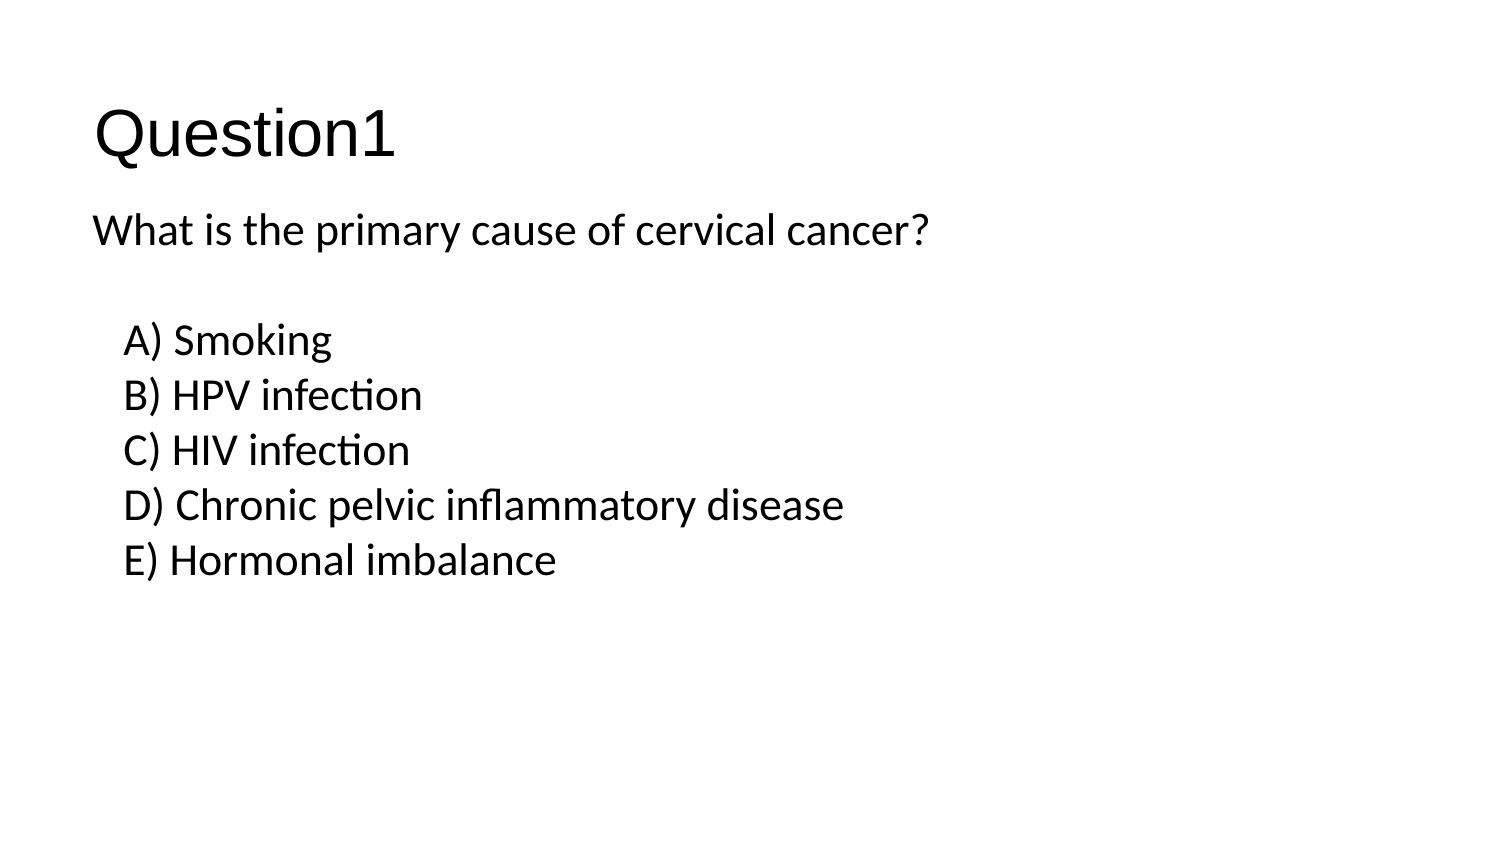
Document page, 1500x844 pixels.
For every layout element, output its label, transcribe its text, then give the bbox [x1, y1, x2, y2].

text_box Question1 [79, 82, 580, 177]
text_box What is the primary cause of cervical cancer? A) Smoking B) HPV infection C) HIV infection D) Chronic pelvic inflammatory disease E) Hormonal imbalance [77, 192, 1463, 592]
